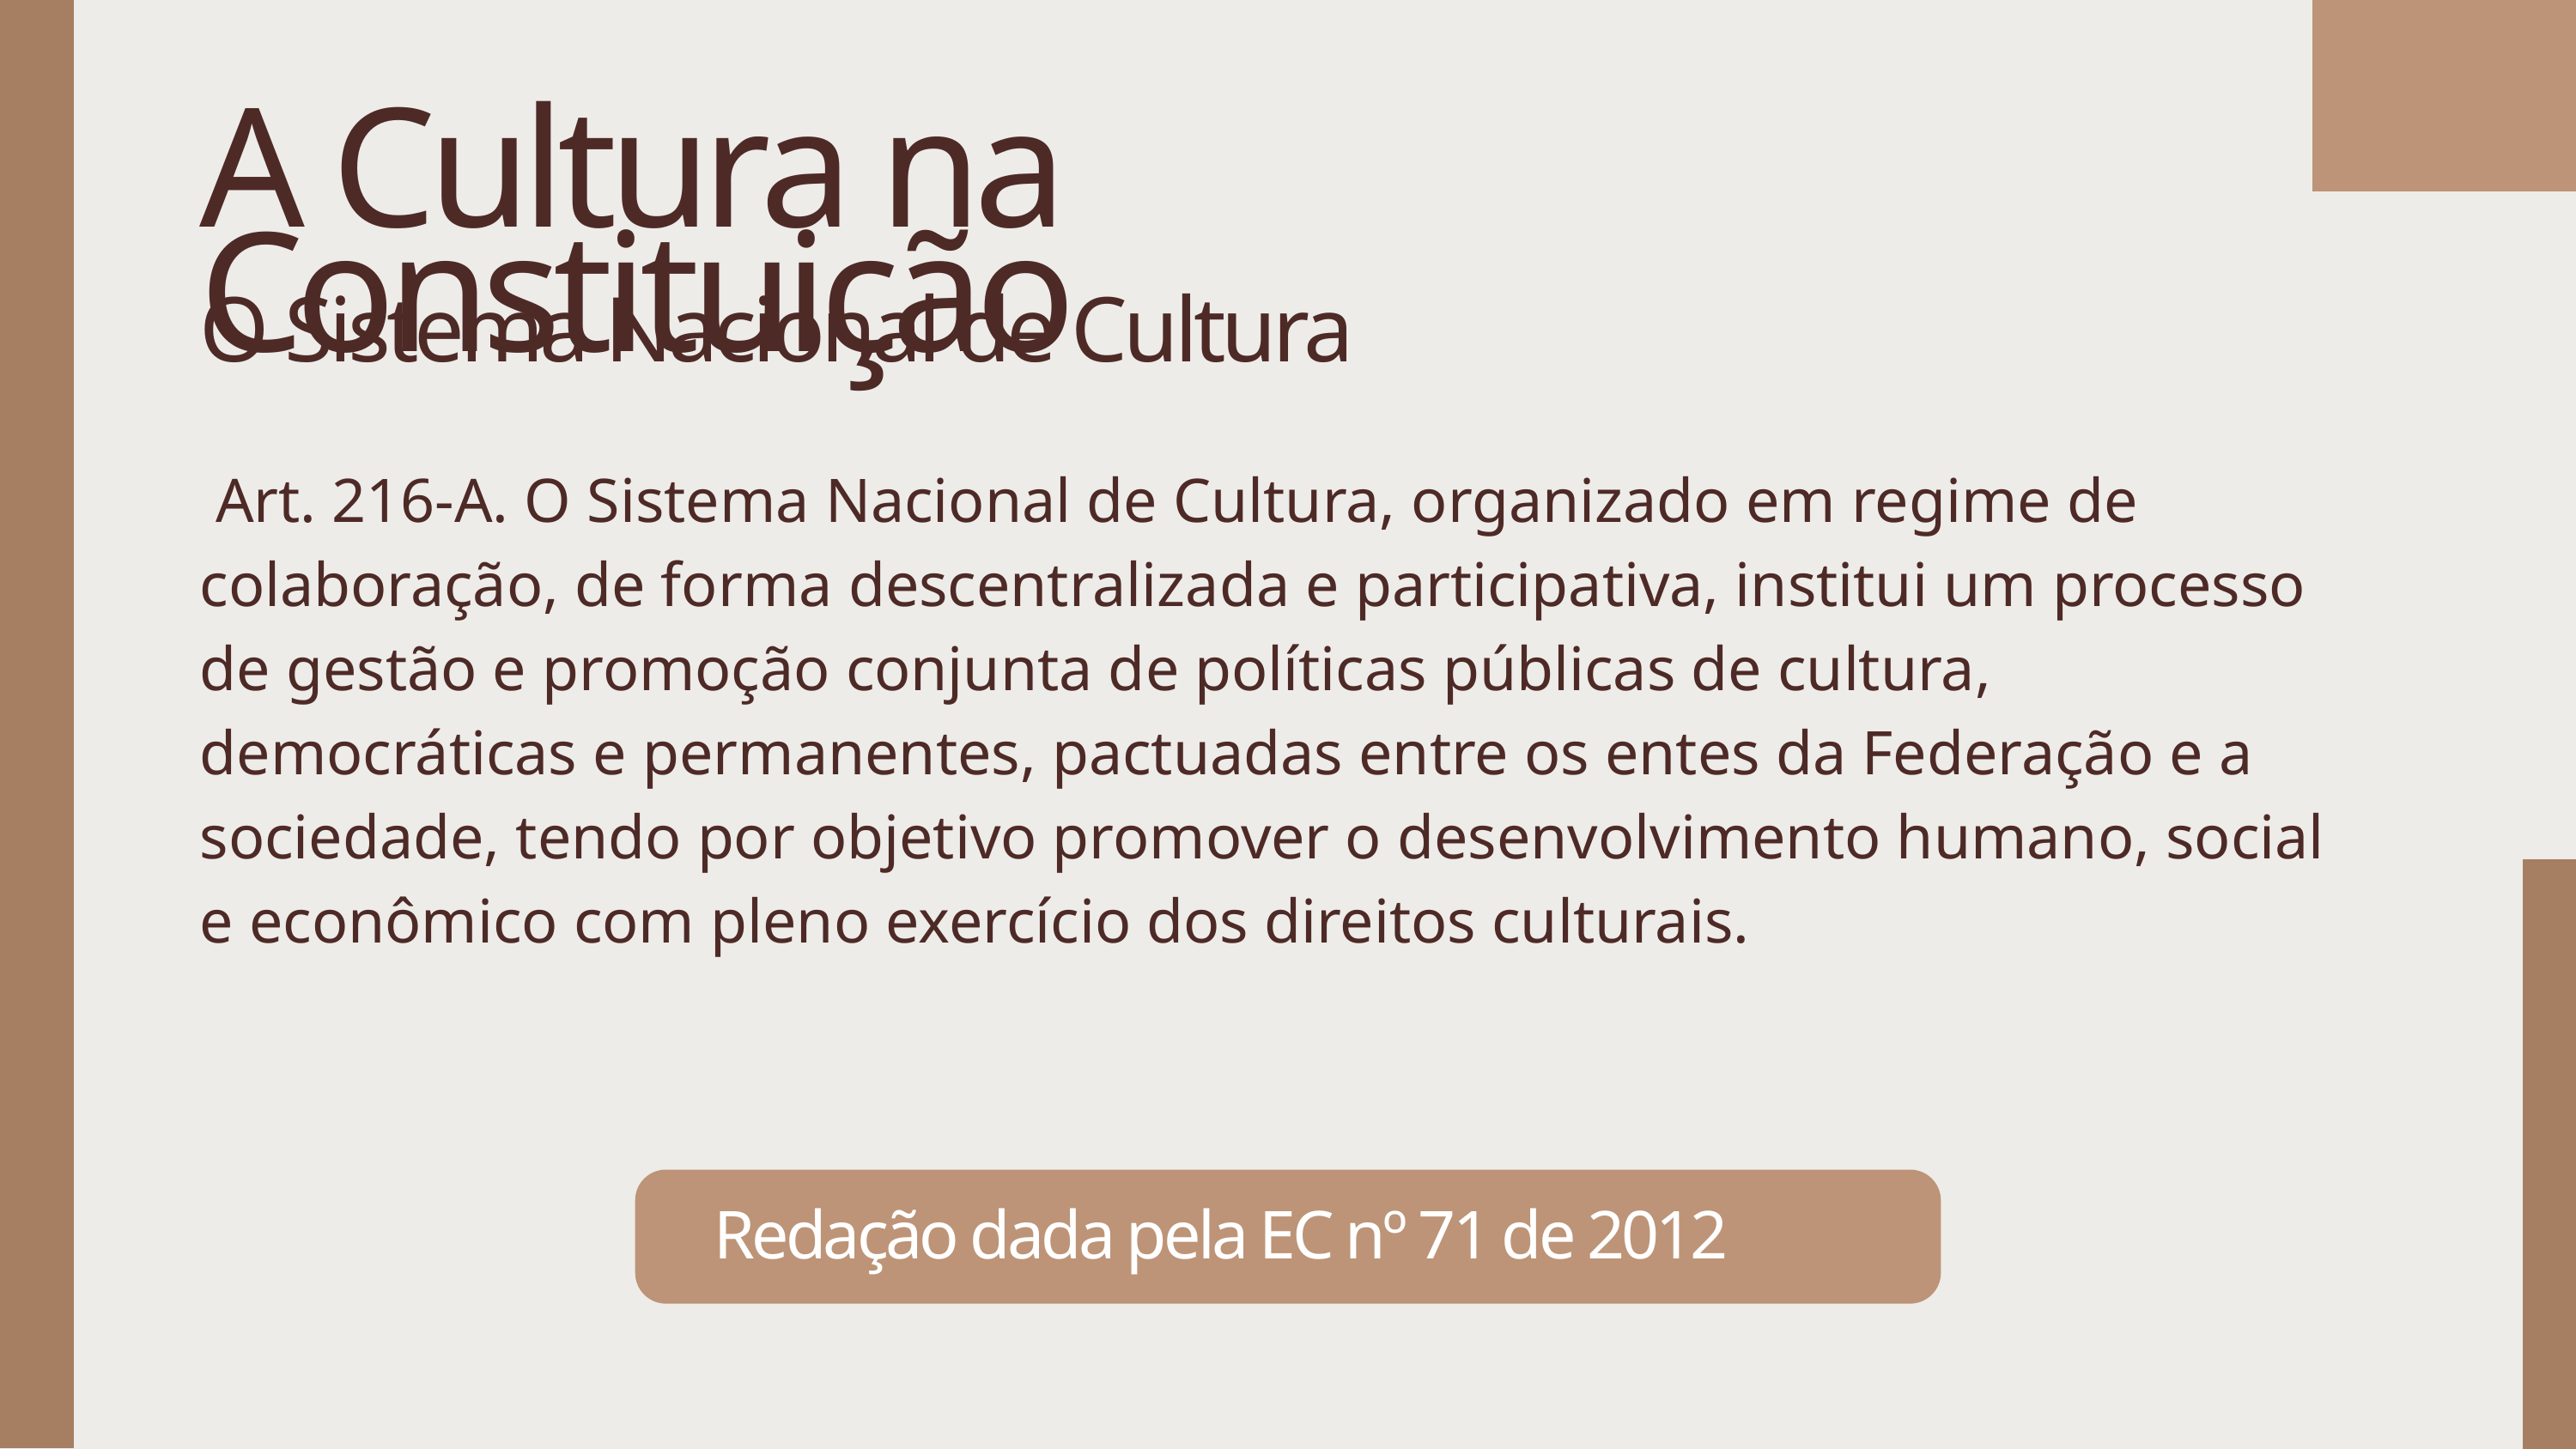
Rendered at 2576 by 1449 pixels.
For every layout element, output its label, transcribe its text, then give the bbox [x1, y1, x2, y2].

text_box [0, 0, 74, 1449]
text_box A Cultura na Constituição [199, 136, 1878, 312]
text_box O Sistema Nacional de Cultura [199, 312, 1878, 380]
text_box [2522, 859, 2576, 1449]
text_box Art. 216-A. O Sistema Nacional de Cultura, organizado em regime de colaboração, de forma descentralizada e participativa, institui um processo de gestão e promoção conjunta de políticas públicas de cultura, democráticas e permanentes, pactuadas entre os entes da Federação e a sociedade, tendo por objetivo promover o desenvolvimento humano, social e econômico com pleno exercício dos direitos culturais. [199, 449, 2370, 1040]
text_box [635, 1169, 1941, 1304]
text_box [2312, 0, 2576, 191]
text_box A Cultura na Constituição [199, 380, 1878, 385]
